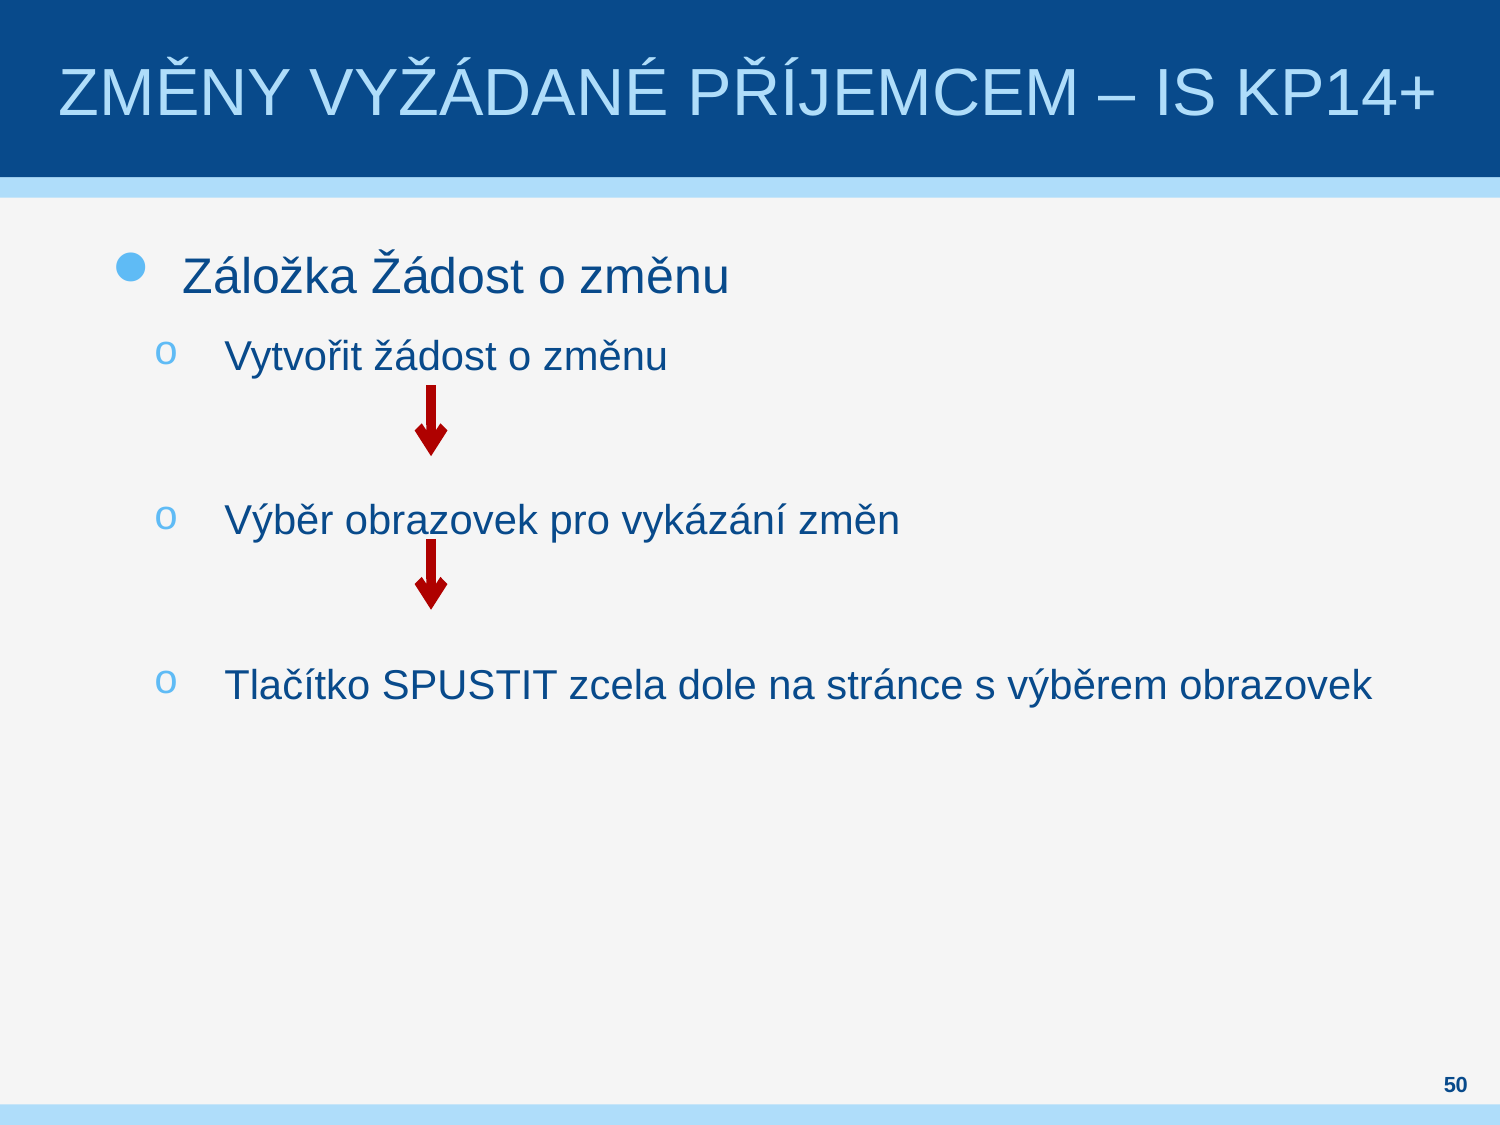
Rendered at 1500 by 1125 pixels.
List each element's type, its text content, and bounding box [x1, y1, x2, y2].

list Záložka Žádost o změnu Vytvořit žádost o změnu Výběr obrazovek pro vykázání změn Tlačítko SPUSTIT zcela dole na stránce s výběrem obrazovek [112, 243, 1412, 1071]
title Změny vyžádané příjemcem – IS KP14+ [53, 0, 1471, 178]
slide_number 50 [1417, 1068, 1495, 1099]
